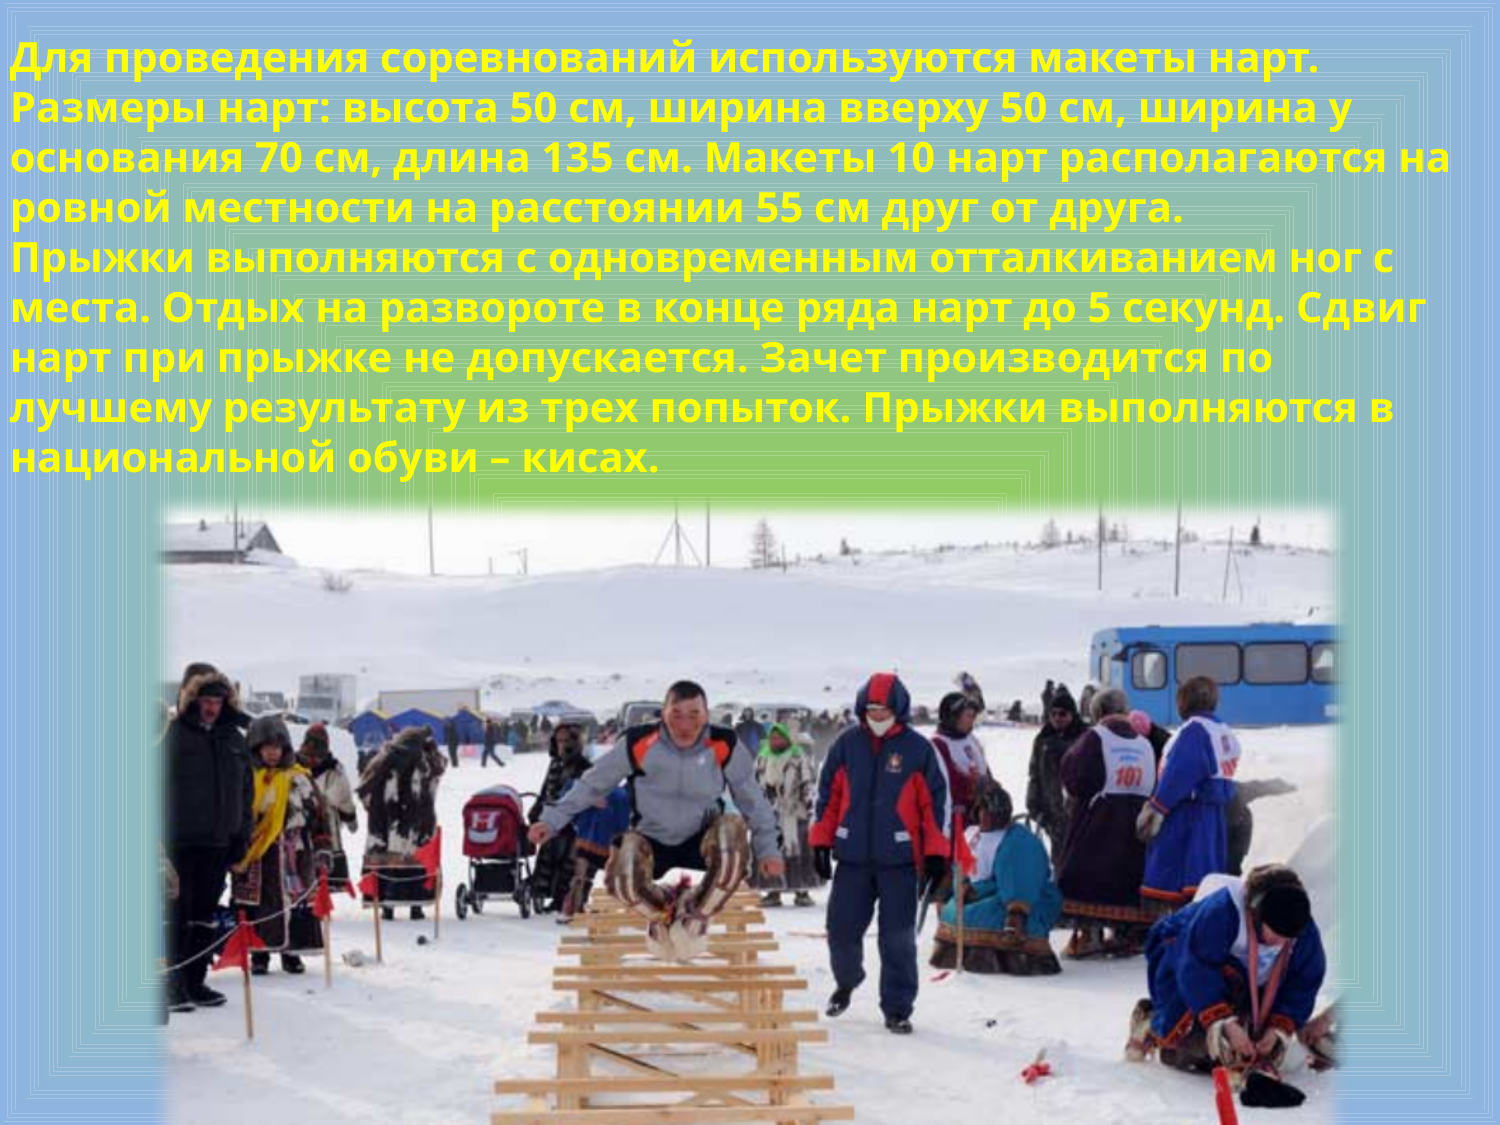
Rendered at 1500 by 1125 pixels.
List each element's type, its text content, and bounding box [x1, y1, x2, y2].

picture [147, 491, 1354, 1125]
title Для проведения соревнований используются макеты нарт. Размеры нарт: высота 50 см, ширина вверху 50 см, ширина у основания 70 см, длина 135 см. Макеты 10 нарт располагаются на ровной местности на расстоянии 55 см друг от друга. Прыжки выполняются с одновременным отталкиванием ног с места. Отдых на развороте в конце ряда нарт до 5 секунд. Сдвиг нарт при прыжке не допускается. Зачет производится по лучшему результату из трех попыток. Прыжки выполняются в национальной обуви – кисах. [0, 113, 1495, 349]
